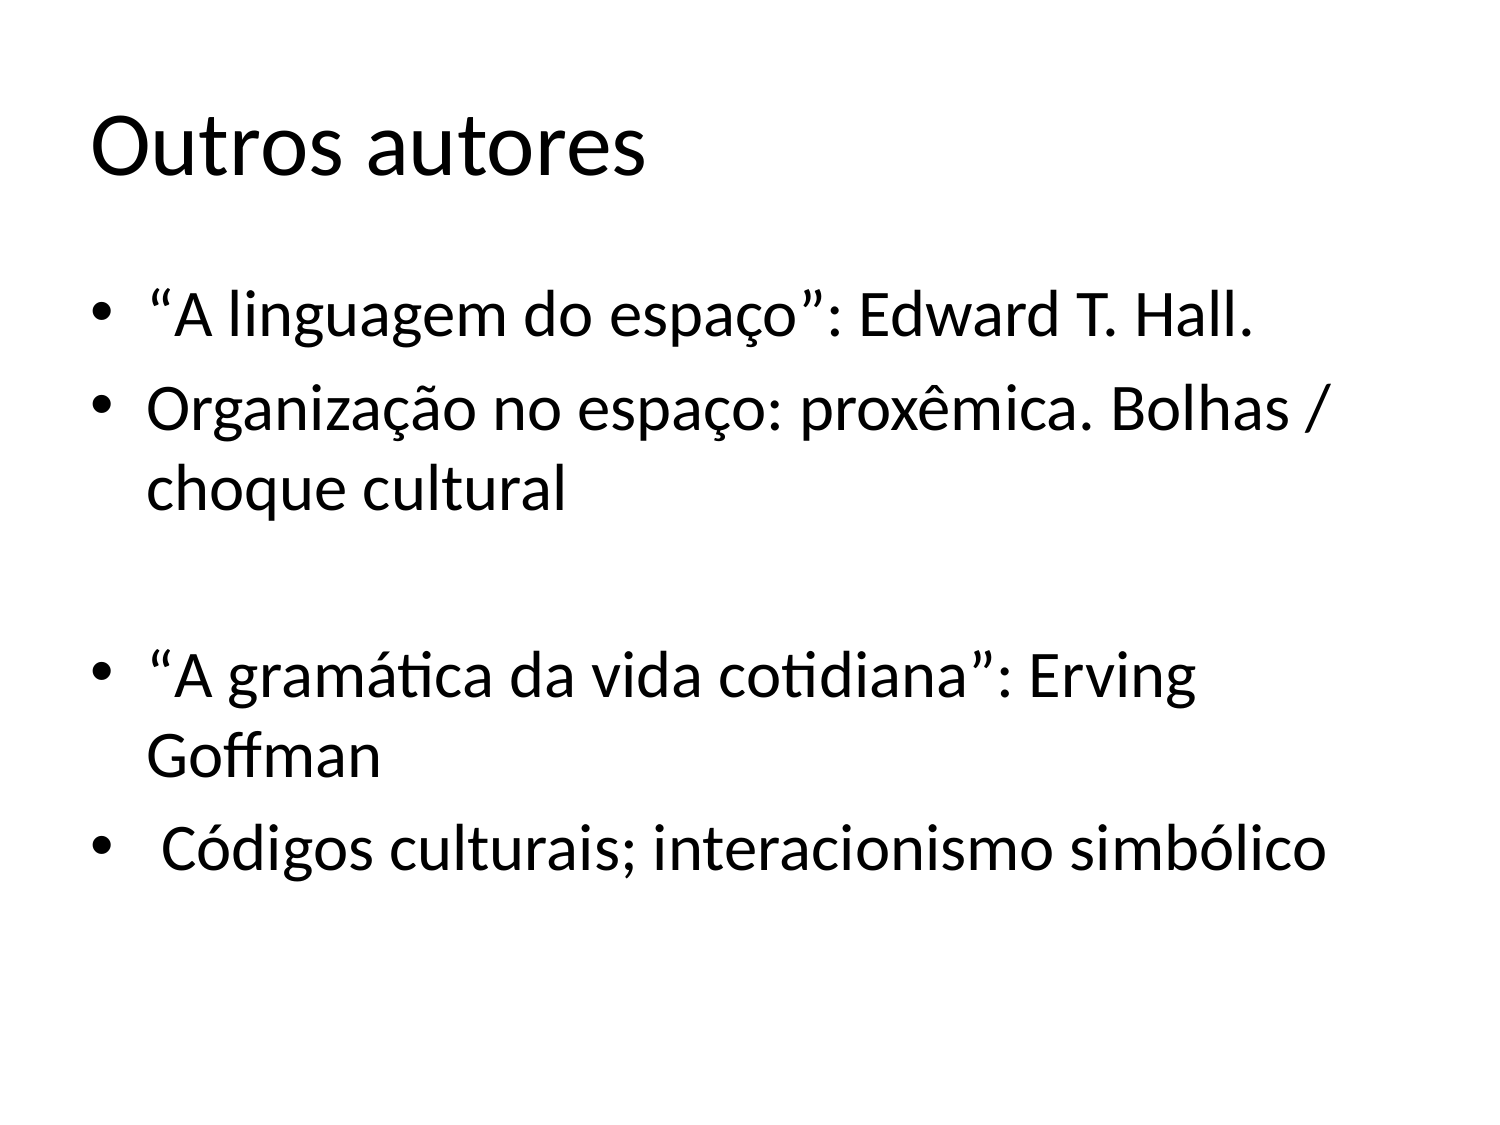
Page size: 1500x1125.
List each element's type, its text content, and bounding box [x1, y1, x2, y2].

list “A linguagem do espaço”: Edward T. Hall. Organização no espaço: proxêmica. Bolhas / choque cultural “A gramática da vida cotidiana”: Erving Goffman Códigos culturais; interacionismo simbólico [75, 262, 1425, 1005]
title Outros autores [75, 45, 1425, 233]
